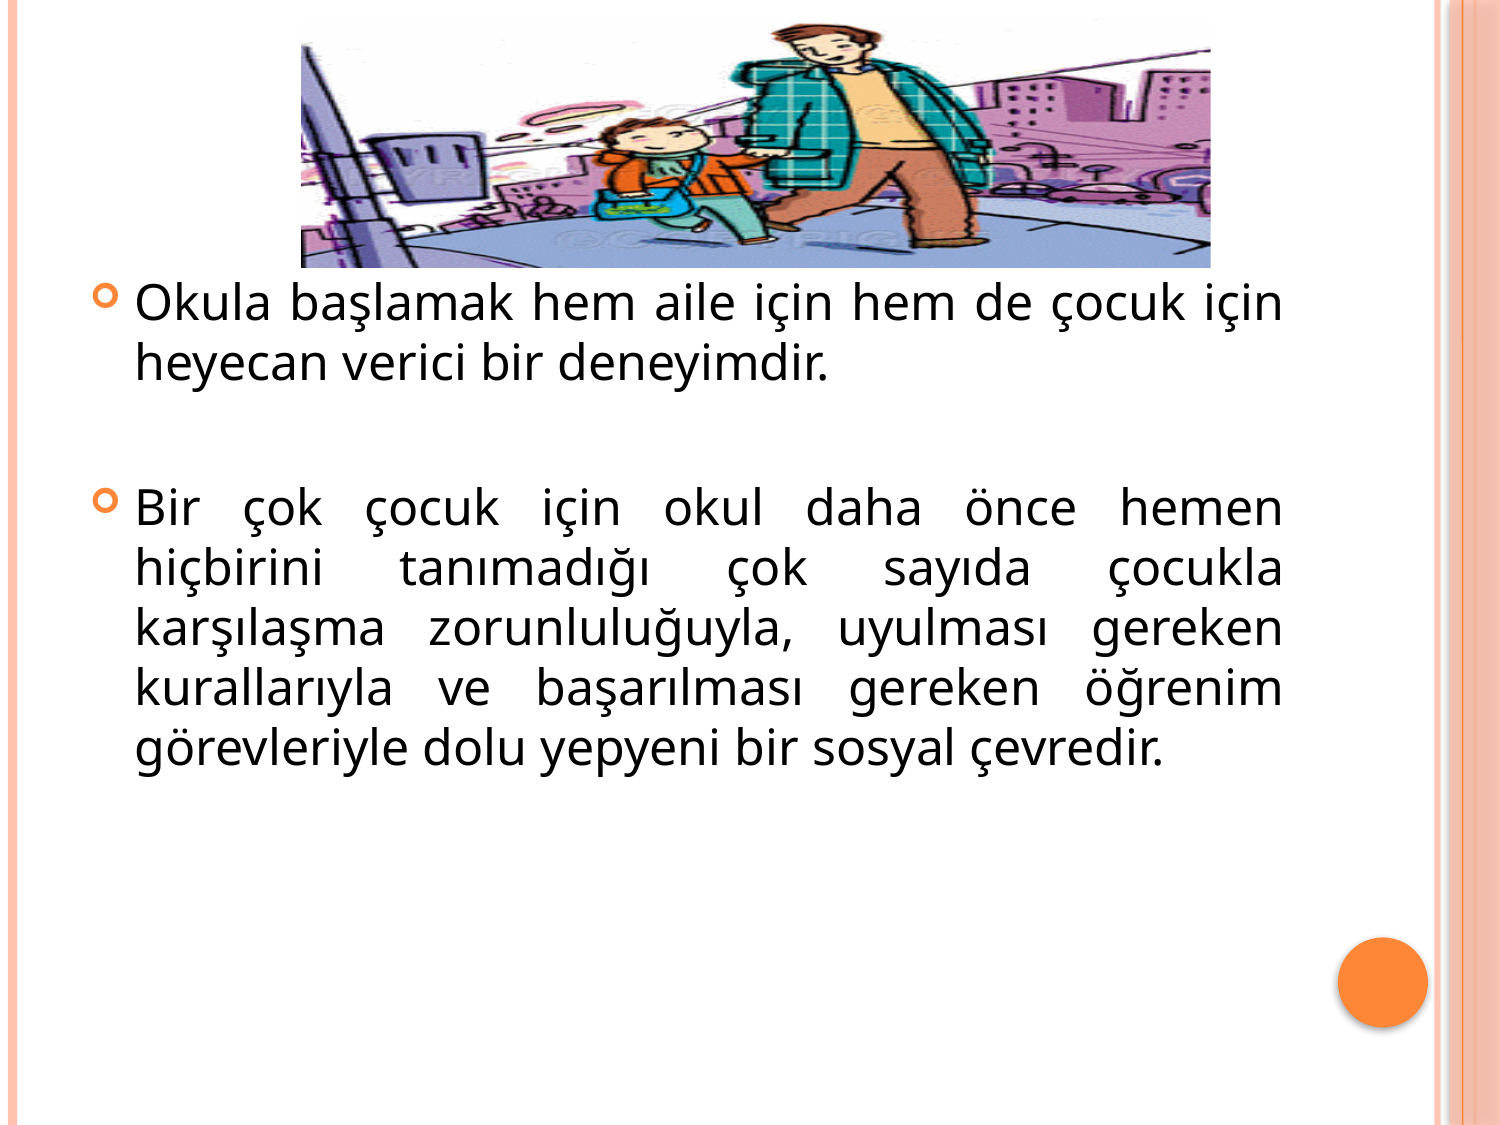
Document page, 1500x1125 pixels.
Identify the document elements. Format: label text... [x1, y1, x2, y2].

picture [300, 18, 1212, 268]
list Okula başlamak hem aile için hem de çocuk için heyecan verici bir deneyimdir. Bir çok çocuk için okul daha önce hemen hiçbirini tanımadığı çok sayıda çocukla karşılaşma zorunluluğuyla, uyulması gereken kurallarıyla ve başarılması gereken öğrenim görevleriyle dolu yepyeni bir sosyal çevredir. [75, 262, 1300, 1062]
